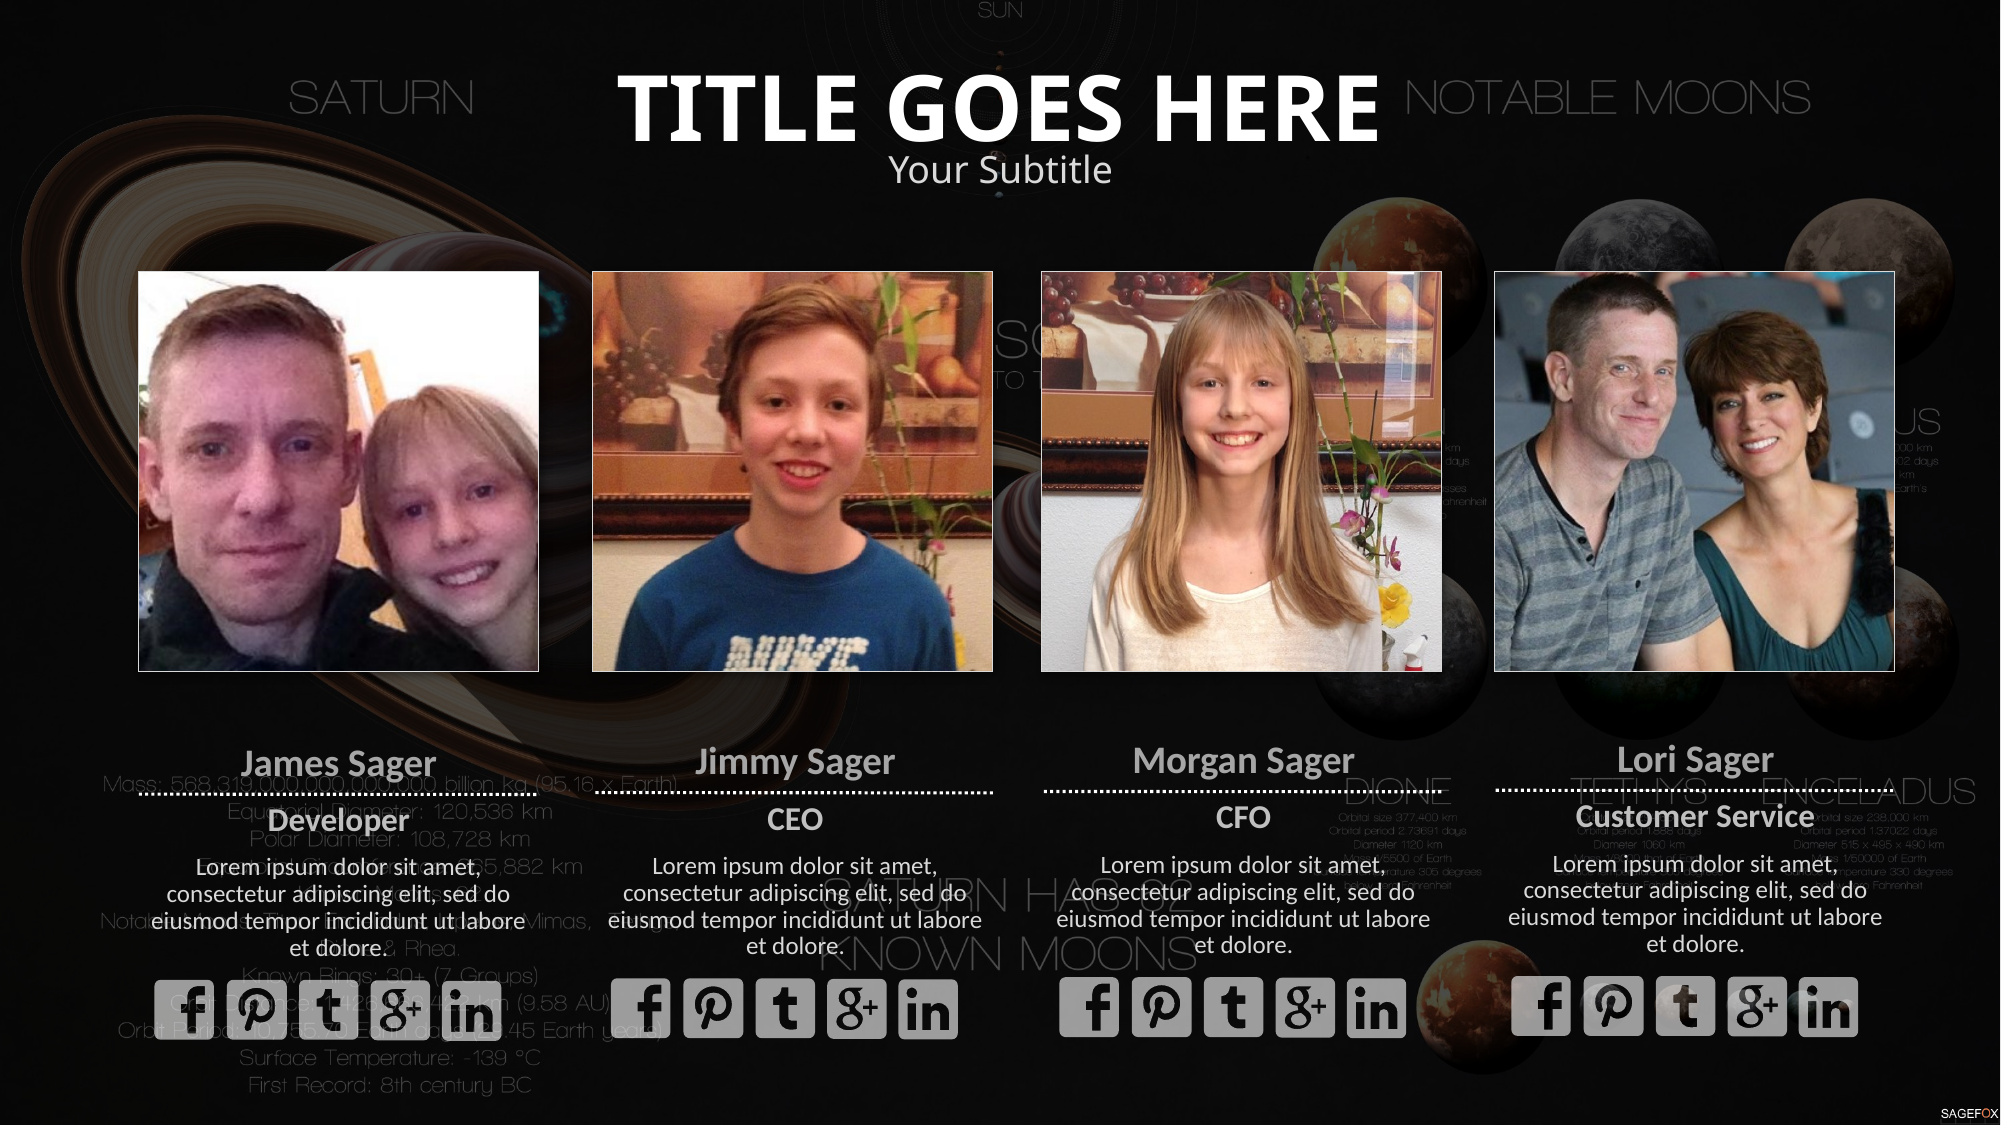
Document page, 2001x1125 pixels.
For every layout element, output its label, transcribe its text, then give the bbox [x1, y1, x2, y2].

text_box Lorem ipsum dolor sit amet, consectetur adipiscing elit, sed do eiusmod tempor incididunt ut labore et dolore. [595, 852, 996, 966]
text_box Lorem ipsum dolor sit amet, consectetur adipiscing elit, sed do eiusmod tempor incididunt ut labore et dolore. [1495, 850, 1896, 964]
text_box Lorem ipsum dolor sit amet, consectetur adipiscing elit, sed do eiusmod tempor incididunt ut labore et dolore. [138, 854, 539, 968]
text_box [1040, 270, 1442, 672]
text_box CFO [1068, 797, 1419, 840]
text_box [591, 270, 993, 672]
text_box CEO [620, 798, 971, 841]
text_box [548, 42, 1452, 199]
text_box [154, 979, 502, 1041]
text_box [1059, 977, 1407, 1039]
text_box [1511, 976, 1859, 1038]
text_box [138, 270, 540, 672]
text_box James Sager [163, 742, 514, 785]
text_box Lori Sager [1520, 738, 1871, 781]
text_box Developer [163, 799, 514, 842]
text_box Morgan Sager [1068, 739, 1419, 782]
text_box Lorem ipsum dolor sit amet, consectetur adipiscing elit, sed do eiusmod tempor incididunt ut labore et dolore. [1043, 851, 1444, 965]
text_box [1494, 271, 1896, 673]
text_box Customer Service [1520, 796, 1871, 839]
text_box Jimmy Sager [620, 740, 971, 784]
picture [0, 0, 2001, 1125]
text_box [610, 978, 958, 1040]
